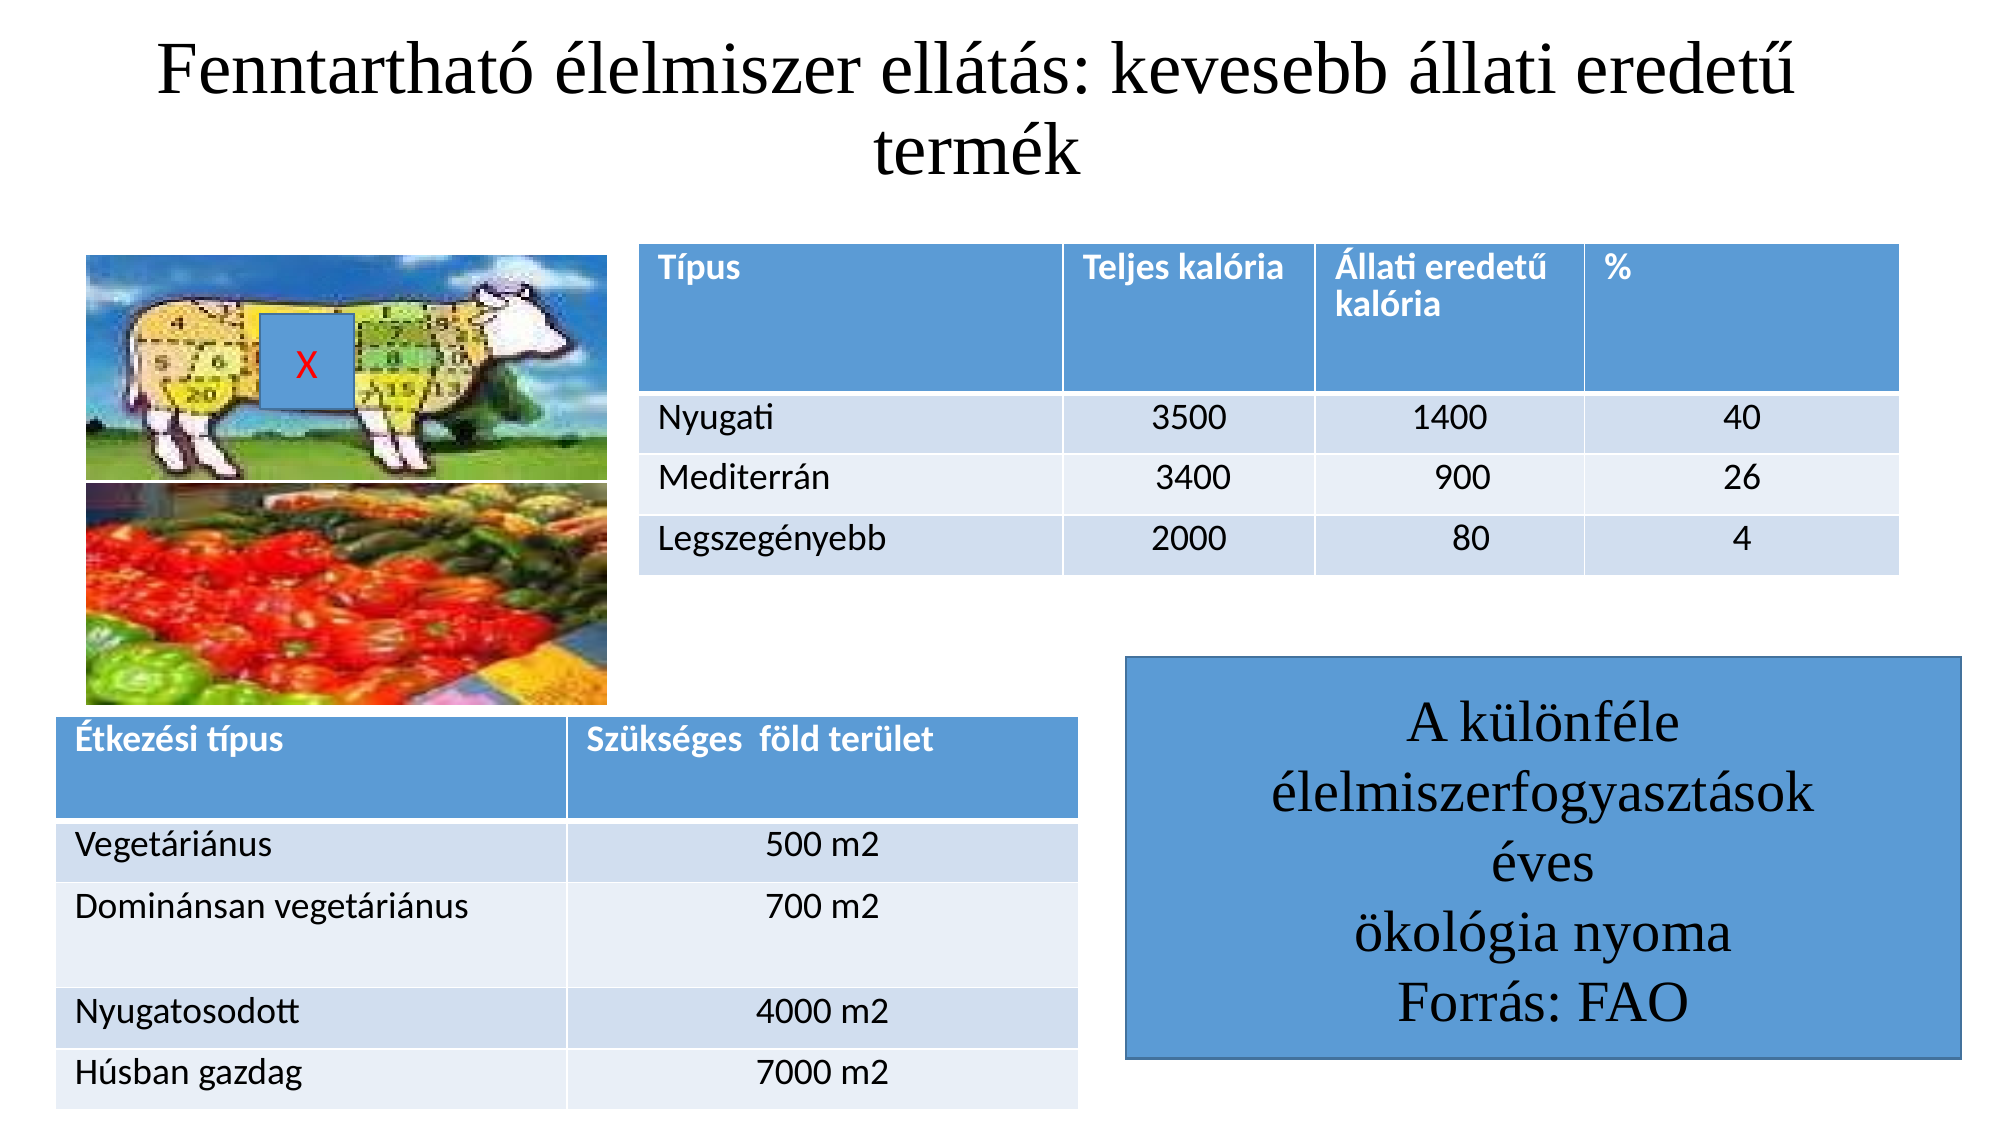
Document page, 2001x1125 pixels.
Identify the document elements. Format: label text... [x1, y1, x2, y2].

table_cell 1400 [1316, 396, 1584, 453]
table_header % [1585, 244, 1899, 391]
table_header Szükséges föld terület [568, 717, 1078, 818]
table_cell 4 [1585, 516, 1899, 575]
picture [86, 255, 607, 480]
table_cell 900 [1316, 455, 1584, 514]
table_header Állati eredetű kalória [1316, 244, 1584, 391]
table_cell 7000 m2 [568, 1050, 1078, 1109]
table_header Teljes kalória [1064, 244, 1314, 391]
table_cell Nyugati [639, 396, 1062, 453]
table_cell 3400 [1064, 455, 1314, 514]
picture [86, 483, 607, 705]
text_box A különféle élelmiszerfogyasztások éves ökológia nyoma Forrás: FAO [1125, 656, 1962, 1060]
table_cell Vegetáriánus [56, 824, 566, 882]
table_cell Húsban gazdag [56, 1050, 566, 1109]
table_cell 26 [1585, 455, 1899, 514]
table_cell 2000 [1064, 516, 1314, 575]
table_header Étkezési típus [56, 717, 566, 818]
title Fenntartható élelmiszer ellátás: kevesebb állati eredetű termék [54, 0, 1900, 220]
table_cell 700 m2 [568, 883, 1078, 987]
table_cell Dominánsan vegetáriánus [56, 883, 566, 987]
table_cell 3500 [1064, 396, 1314, 453]
table_cell 500 m2 [568, 824, 1078, 882]
table_cell 4000 m2 [568, 988, 1078, 1048]
table_cell Nyugatosodott [56, 988, 566, 1048]
table_cell 40 [1585, 396, 1899, 453]
table_cell Legszegényebb [639, 516, 1062, 575]
table_header Típus [639, 244, 1062, 391]
table_cell Mediterrán [639, 455, 1062, 514]
table_cell 80 [1316, 516, 1584, 575]
